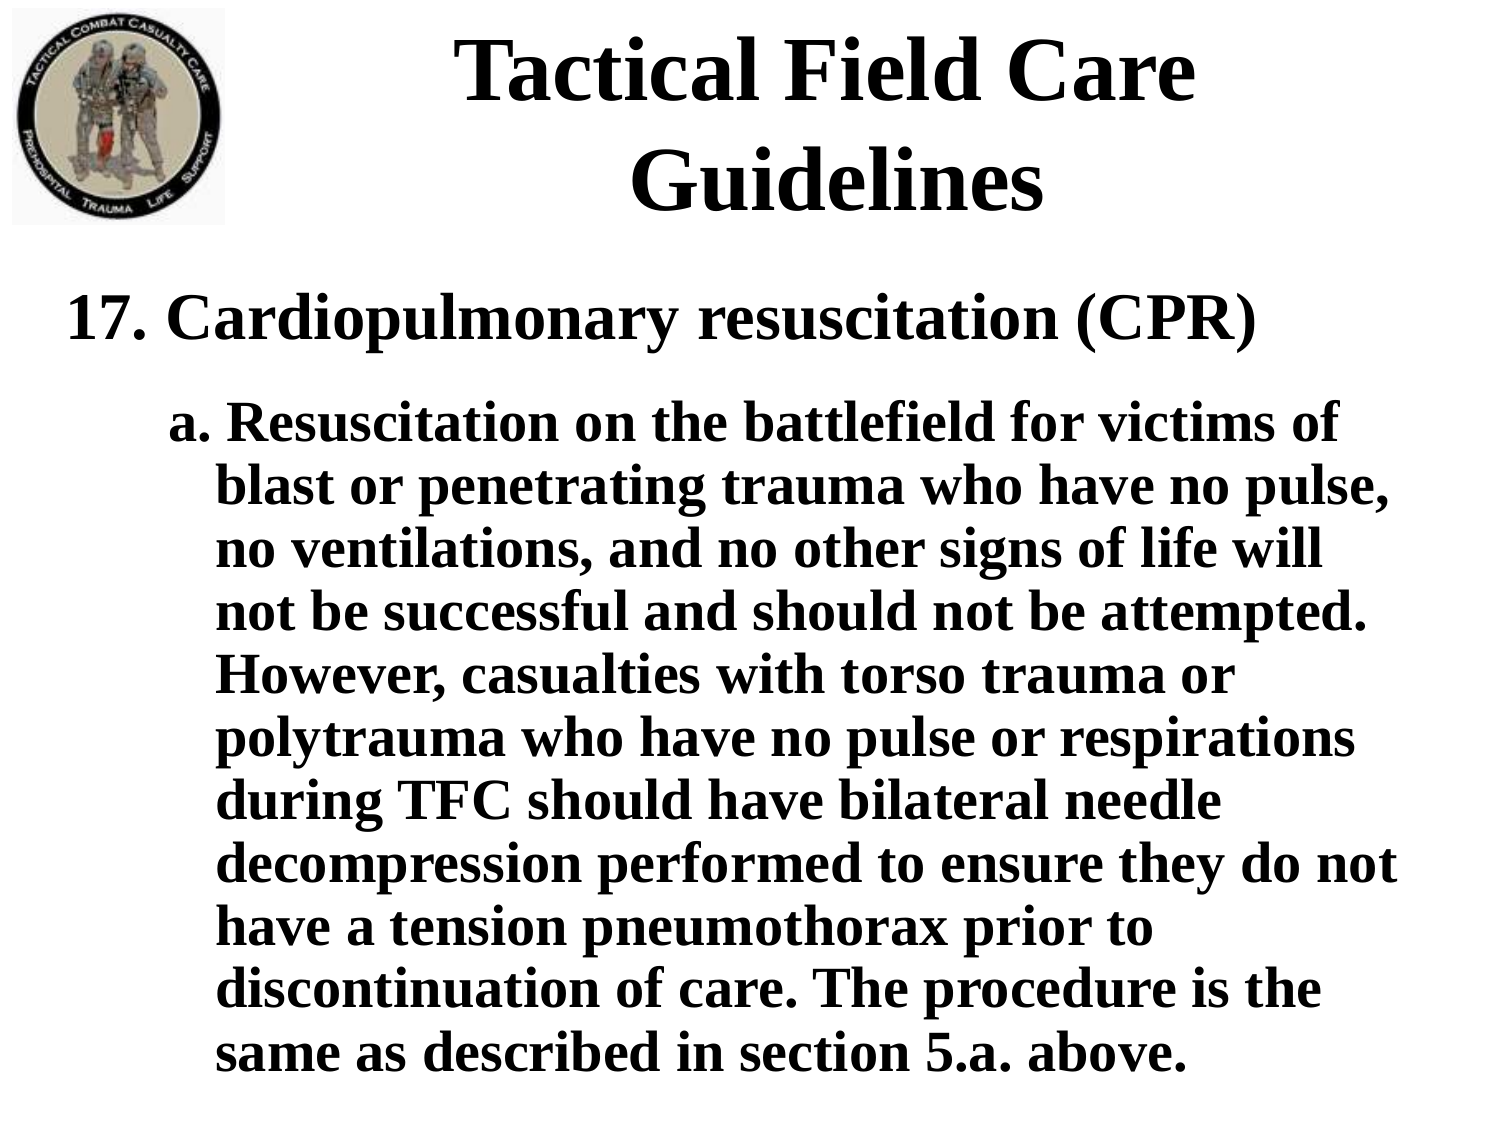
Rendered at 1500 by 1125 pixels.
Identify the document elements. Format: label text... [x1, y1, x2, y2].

title Tactical Field Care Guidelines [212, 24, 1463, 213]
list 17. Cardiopulmonary resuscitation (CPR) a. Resuscitation on the battlefield for victims of blast or penetrating trauma who have no pulse, no ventilations, and no other signs of life will not be successful and should not be attempted. However, casualties with torso trauma or polytrauma who have no pulse or respirations during TFC should have bilateral needle decompression performed to ensure they do not have a tension pneumothorax prior to discontinuation of care. The procedure is the same as described in section 5.a. above. [49, 274, 1426, 1125]
picture [12, 8, 225, 225]
